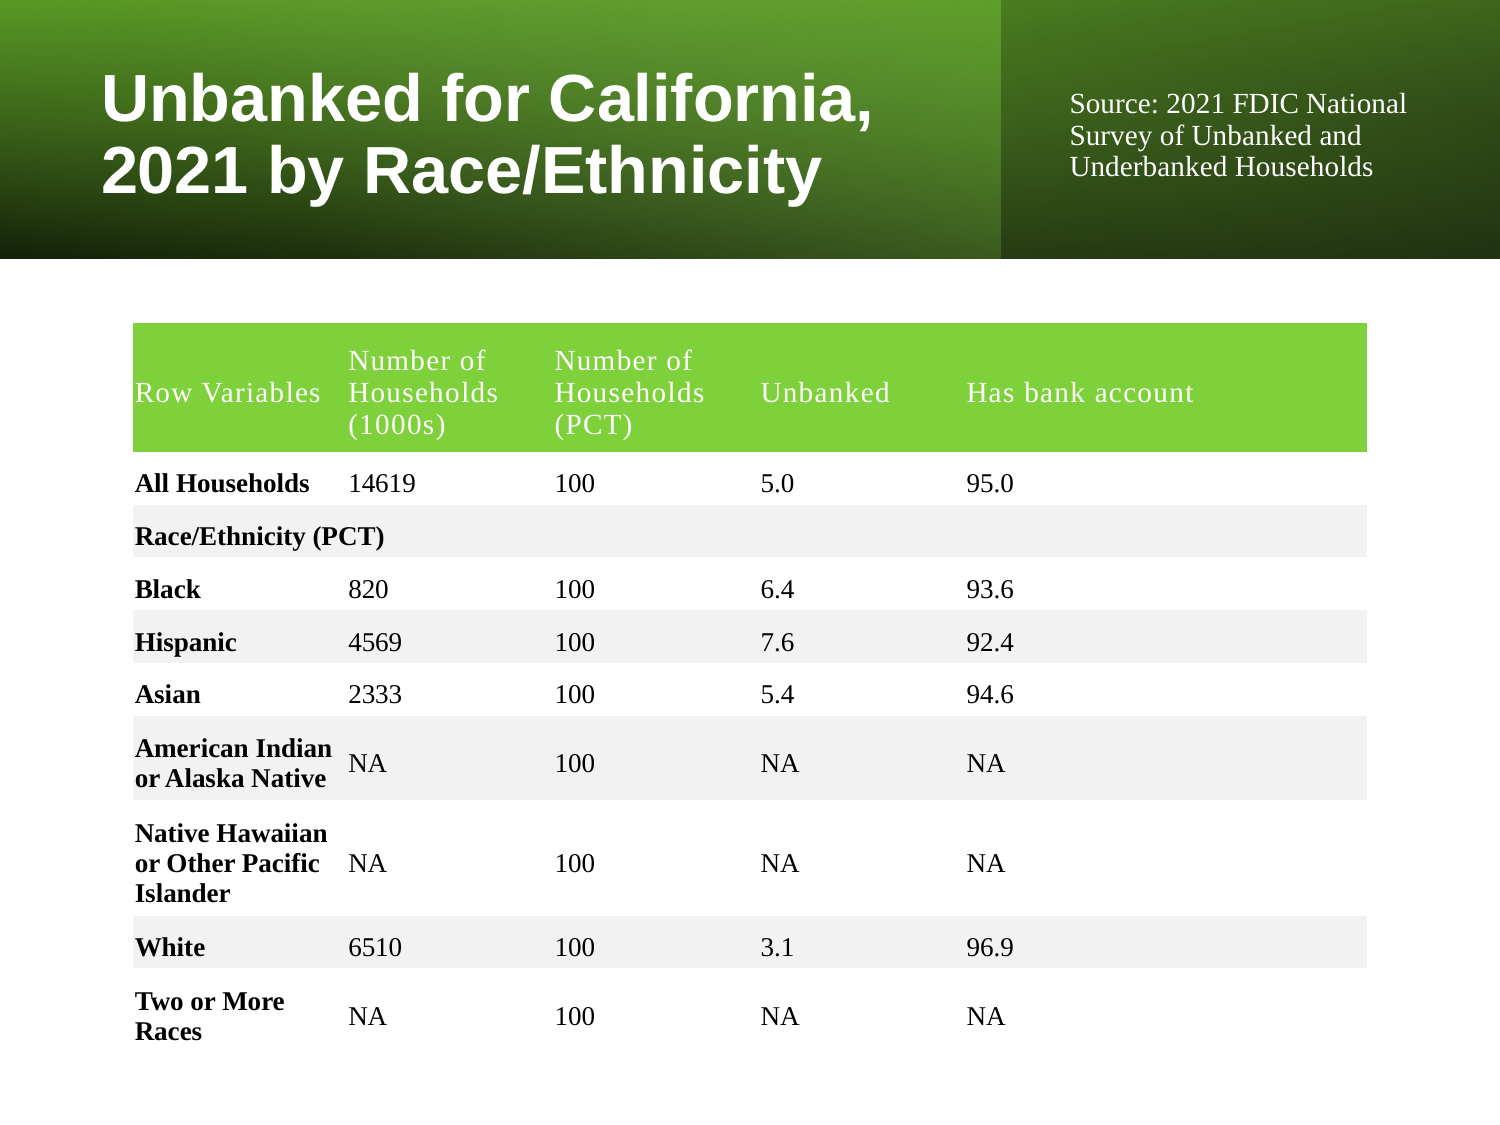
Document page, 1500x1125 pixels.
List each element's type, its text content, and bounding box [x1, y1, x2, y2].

table_cell Hispanic [133, 610, 346, 663]
table_cell NA [758, 968, 964, 1053]
table_cell 820 [346, 557, 552, 610]
table_cell 100 [552, 968, 758, 1053]
table_cell 100 [552, 452, 758, 505]
table_cell NA [758, 716, 964, 800]
text_box [0, 261, 1500, 1125]
table_cell 4569 [346, 610, 552, 663]
table_header Has bank account [964, 323, 1367, 452]
table_cell 100 [552, 916, 758, 968]
table_header Row Variables [133, 323, 346, 452]
table_header Number of Households (PCT) [552, 323, 758, 452]
table_cell 5.4 [758, 663, 964, 716]
table_cell 100 [552, 557, 758, 610]
table_cell NA [346, 800, 552, 916]
list Source: 2021 FDIC National Survey of Unbanked and Underbanked Households [1054, 64, 1453, 208]
table_cell 95.0 [964, 452, 1367, 505]
table_cell Native Hawaiian or Other Pacific Islander [133, 800, 346, 916]
table_cell 100 [552, 800, 758, 916]
table_cell NA [964, 716, 1367, 800]
table_cell Black [133, 557, 346, 610]
table_cell NA [964, 968, 1367, 1053]
table_cell NA [346, 968, 552, 1053]
table_cell Race/Ethnicity (PCT) [133, 505, 1367, 557]
table_header Unbanked [758, 323, 964, 452]
table_cell 14619 [346, 452, 552, 505]
table_cell American Indian or Alaska Native [133, 716, 346, 800]
table_cell 7.6 [758, 610, 964, 663]
table_header Number of Households (1000s) [346, 323, 552, 452]
table_cell 94.6 [964, 663, 1367, 716]
table_cell 3.1 [758, 916, 964, 968]
table_cell 5.0 [758, 452, 964, 505]
table_cell 2333 [346, 663, 552, 716]
table_cell Two or More Races [133, 968, 346, 1053]
text_box [0, 0, 1500, 260]
table_cell 6.4 [758, 557, 964, 610]
table_cell 6510 [346, 916, 552, 968]
title Unbanked for California, 2021 by Race/Ethnicity [86, 40, 956, 231]
table_cell 92.4 [964, 610, 1367, 663]
table_cell All Households [133, 452, 346, 505]
table_cell 100 [552, 663, 758, 716]
table_cell 100 [552, 716, 758, 800]
table_cell 93.6 [964, 557, 1367, 610]
table_cell NA [758, 800, 964, 916]
table_cell NA [964, 800, 1367, 916]
table_cell White [133, 916, 346, 968]
table_cell NA [346, 716, 552, 800]
table_cell Asian [133, 663, 346, 716]
table_cell 96.9 [964, 916, 1367, 968]
table_cell 100 [552, 610, 758, 663]
